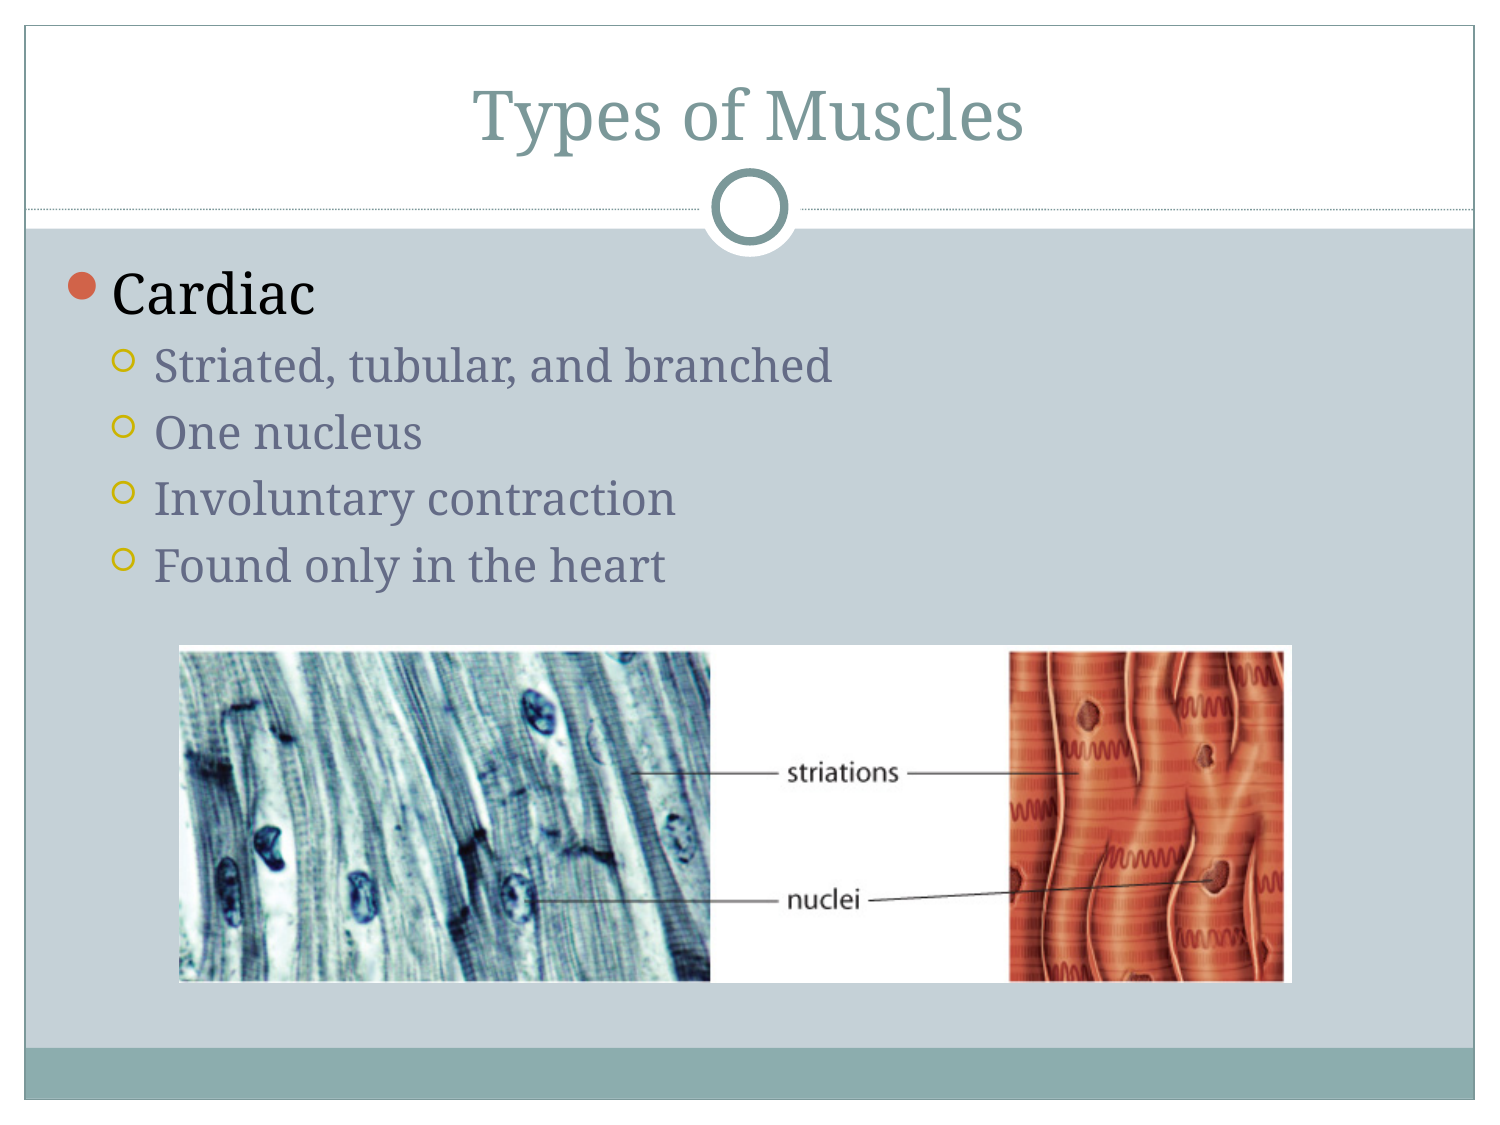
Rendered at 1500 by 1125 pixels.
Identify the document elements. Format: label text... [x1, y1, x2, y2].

text_box Types of Muscles [49, 37, 1450, 162]
picture [179, 645, 1292, 984]
text_box Cardiac Striated, tubular, and branched One nucleus Involuntary contraction Found only in the heart [49, 250, 1445, 1001]
